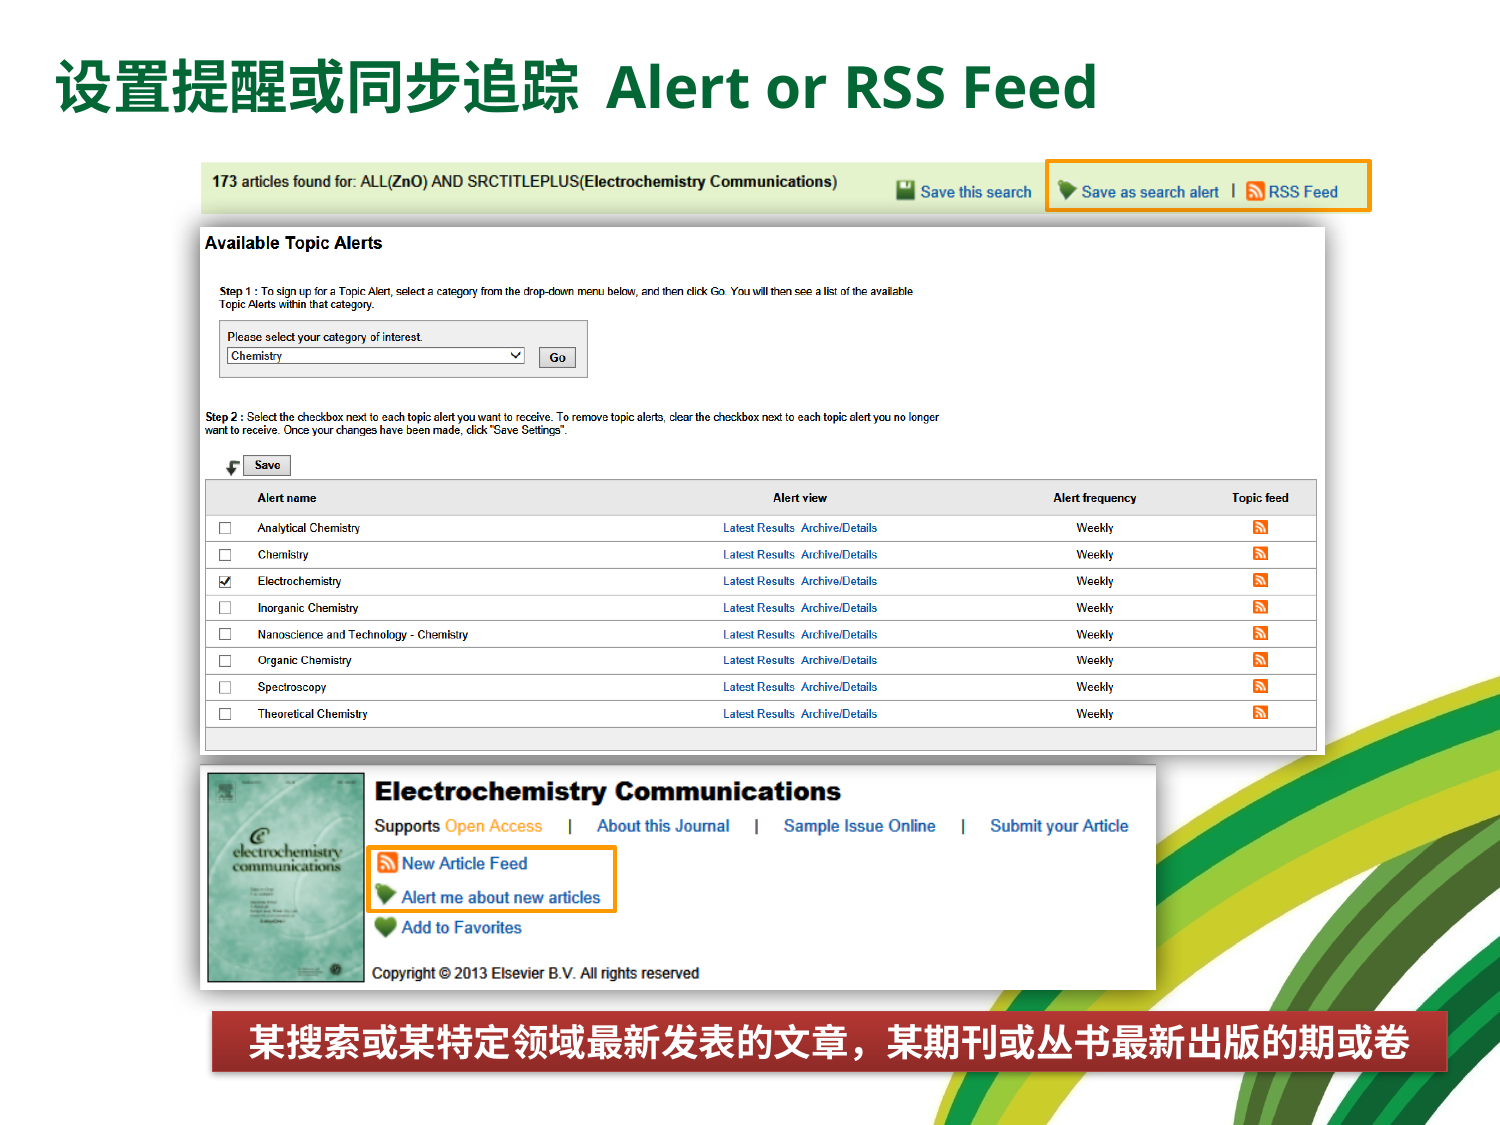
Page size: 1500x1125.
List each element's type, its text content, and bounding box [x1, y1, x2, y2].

text_box 某搜索或某特定领域最新发表的文章，某期刊或丛书最新出版的期或卷 [212, 1011, 1448, 1072]
text_box 设置提醒或同步追踪 Alert or RSS Feed [54, 42, 1247, 128]
picture [199, 226, 1500, 1125]
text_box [199, 764, 1156, 990]
picture [199, 160, 1370, 214]
